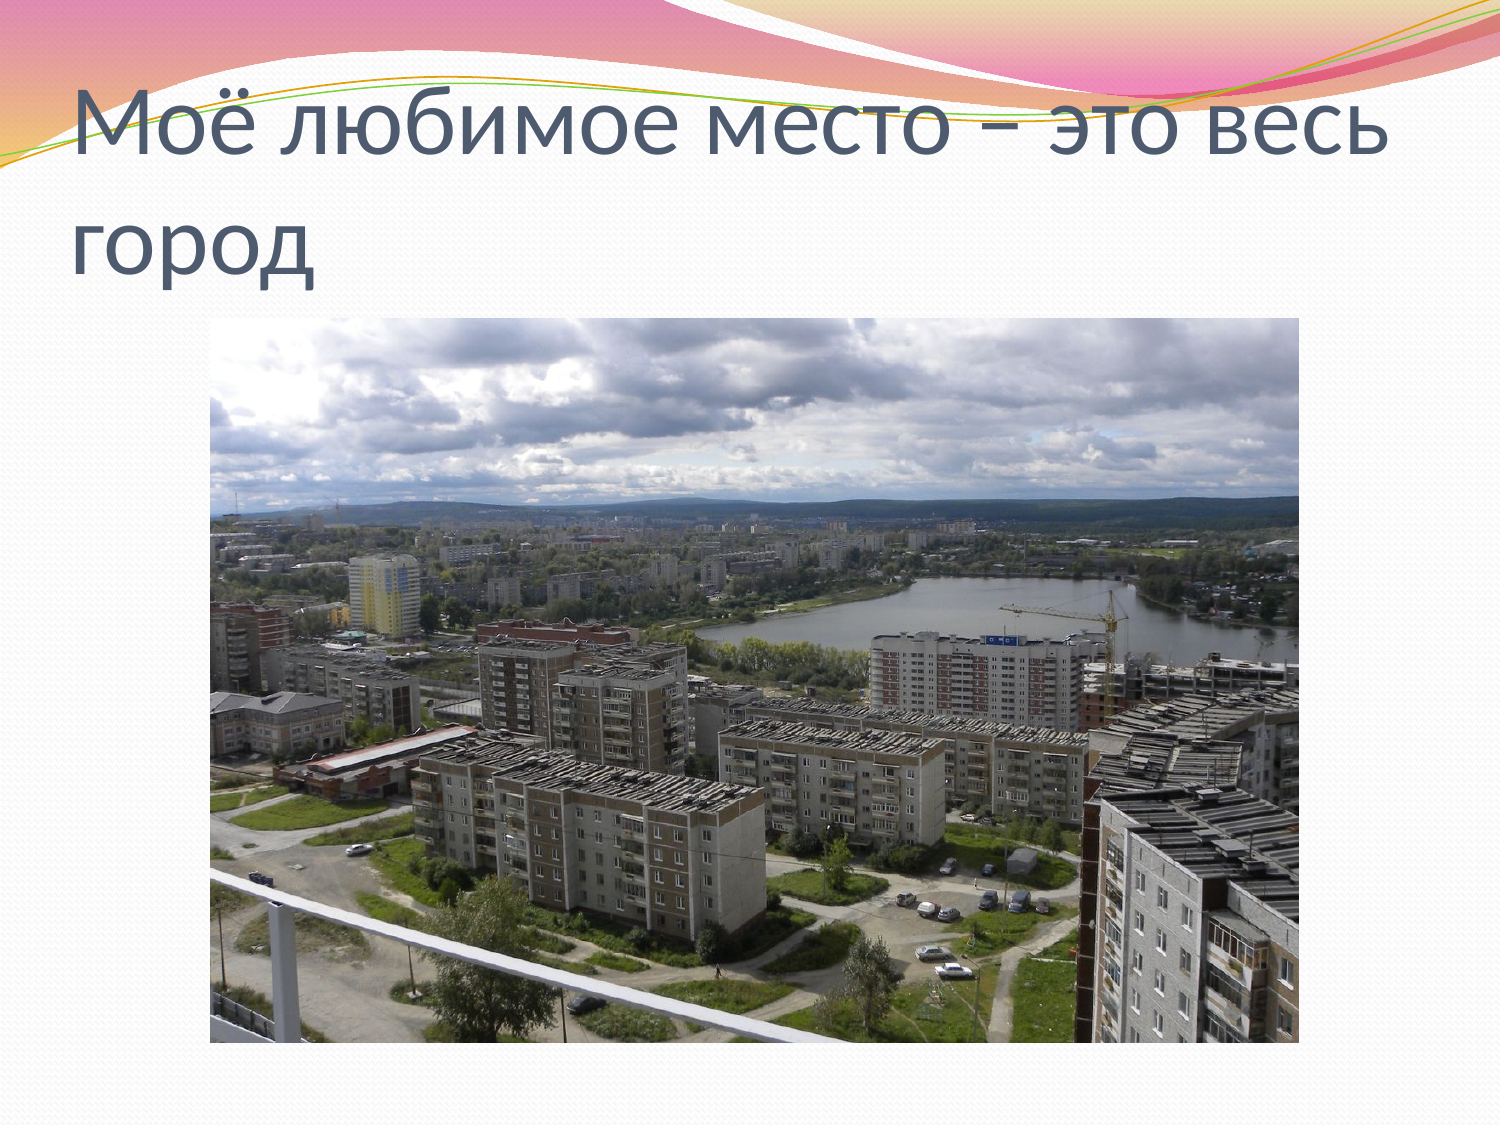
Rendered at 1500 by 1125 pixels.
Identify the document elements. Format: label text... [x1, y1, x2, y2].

title Моё любимое место – это весь город [70, 46, 1421, 295]
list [210, 317, 1299, 1044]
